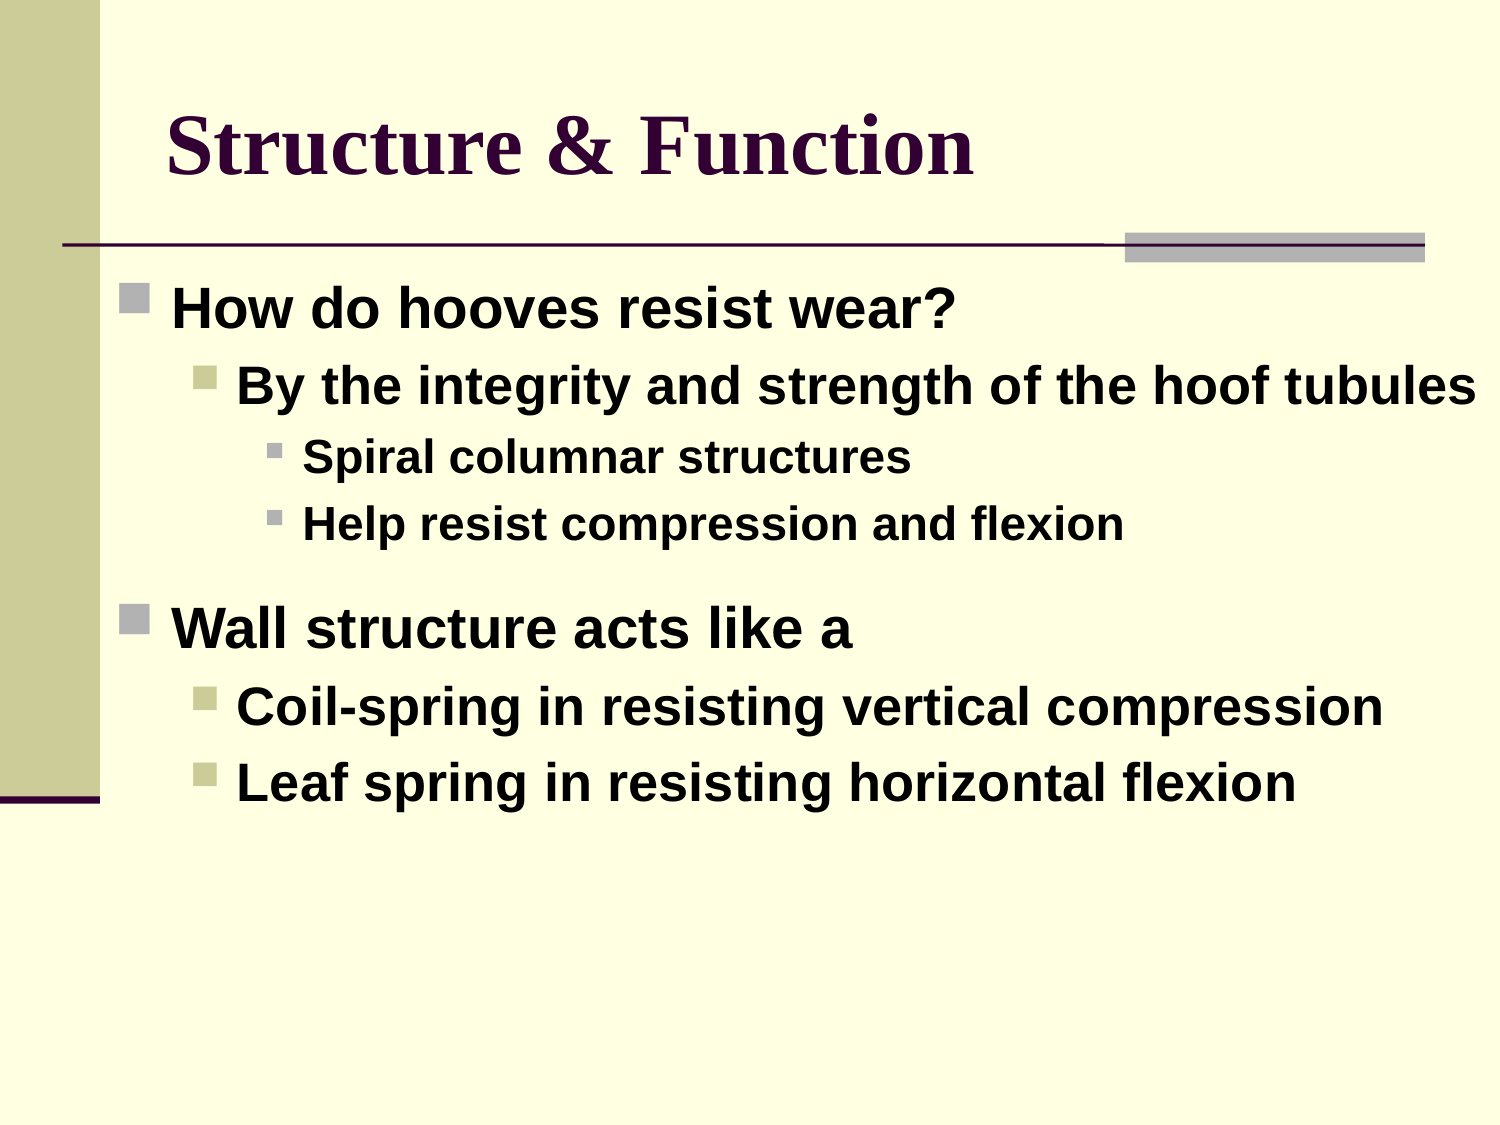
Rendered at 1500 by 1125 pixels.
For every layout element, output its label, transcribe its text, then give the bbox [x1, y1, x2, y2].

list How do hooves resist wear? By the integrity and strength of the hoof tubules Spiral columnar structures Help resist compression and flexion Wall structure acts like a Coil-spring in resisting vertical compression Leaf spring in resisting horizontal flexion [99, 262, 1500, 1006]
title Structure & Function [149, 45, 1426, 234]
